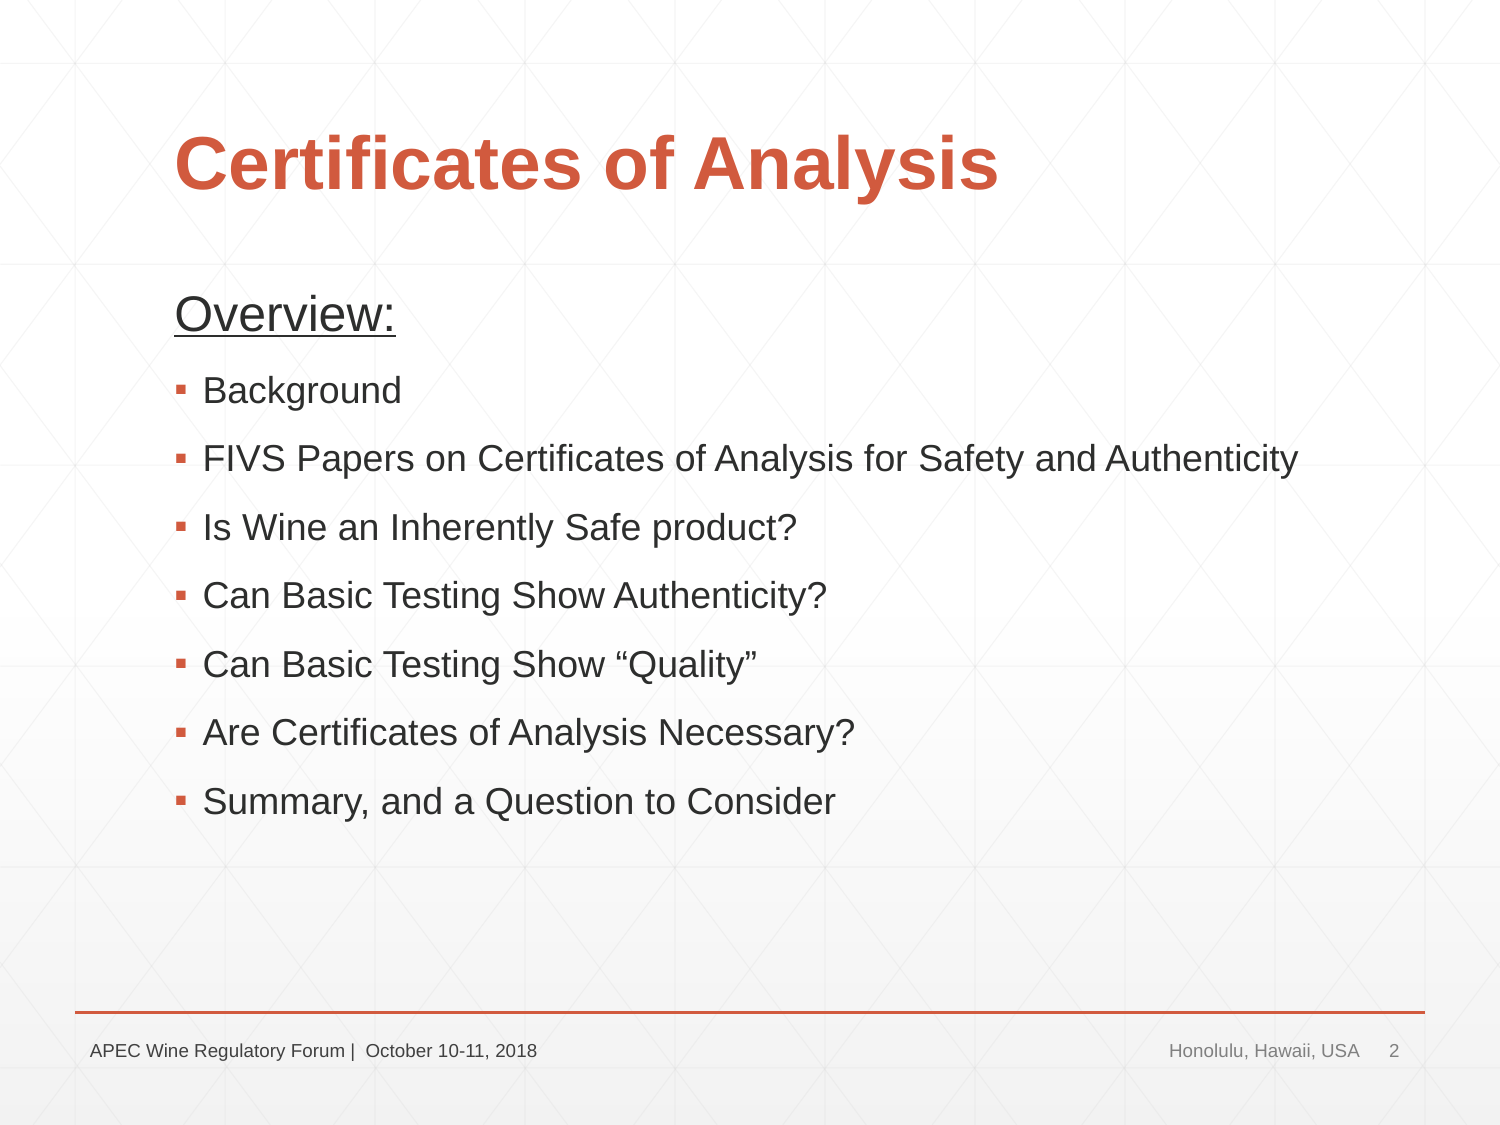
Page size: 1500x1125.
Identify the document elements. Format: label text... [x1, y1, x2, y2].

footer APEC Wine Regulatory Forum | October 10-11, 2018 [75, 1031, 829, 1069]
slide_number Honolulu, Hawaii, USA [837, 1031, 1375, 1069]
slide_number 2 [1375, 1031, 1426, 1069]
list Overview: Background FIVS Papers on Certificates of Analysis for Safety and Authenticity Is Wine an Inherently Safe product? Can Basic Testing Show Authenticity? Can Basic Testing Show “Quality” Are Certificates of Analysis Necessary? Summary, and a Question to Consider [159, 281, 1396, 965]
title Certificates of Analysis [159, 68, 1341, 214]
